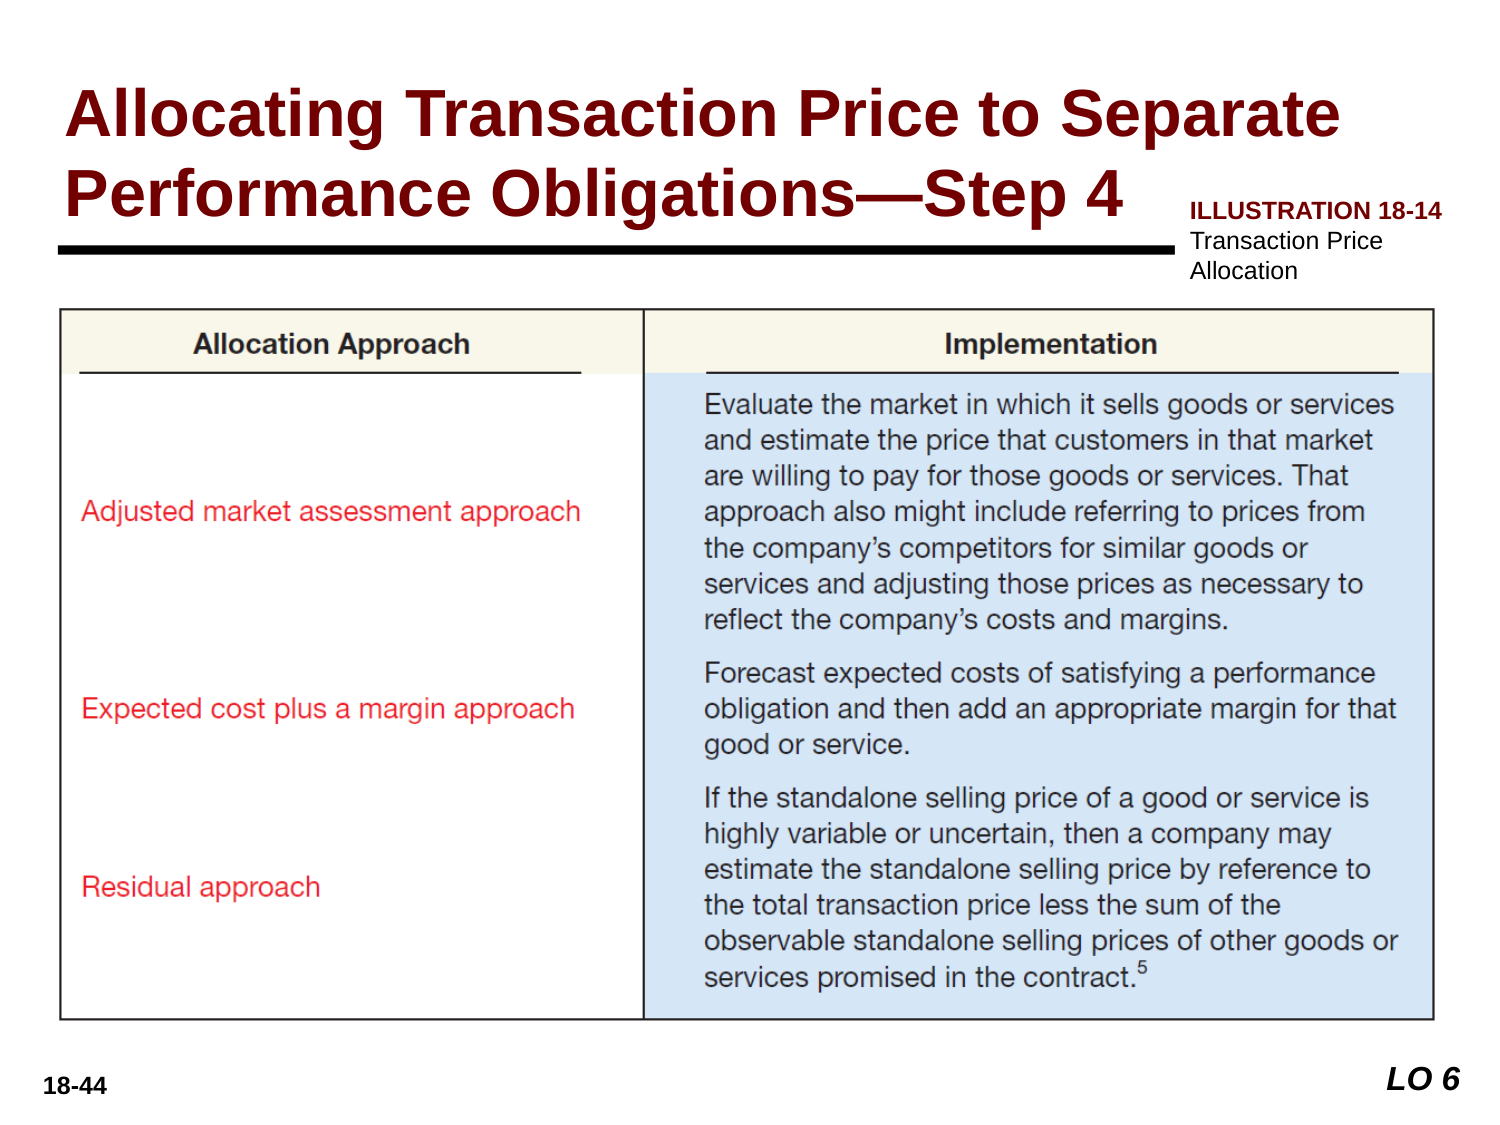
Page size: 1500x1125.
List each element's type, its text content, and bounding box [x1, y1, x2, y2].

picture [56, 305, 1438, 1026]
text_box LO 6 [1337, 1049, 1475, 1105]
text_box ILLUSTRATION 18-14 Transaction Price Allocation [1174, 187, 1463, 293]
text_box Allocating Transaction Price to Separate Performance Obligations—Step 4 [50, 62, 1438, 155]
